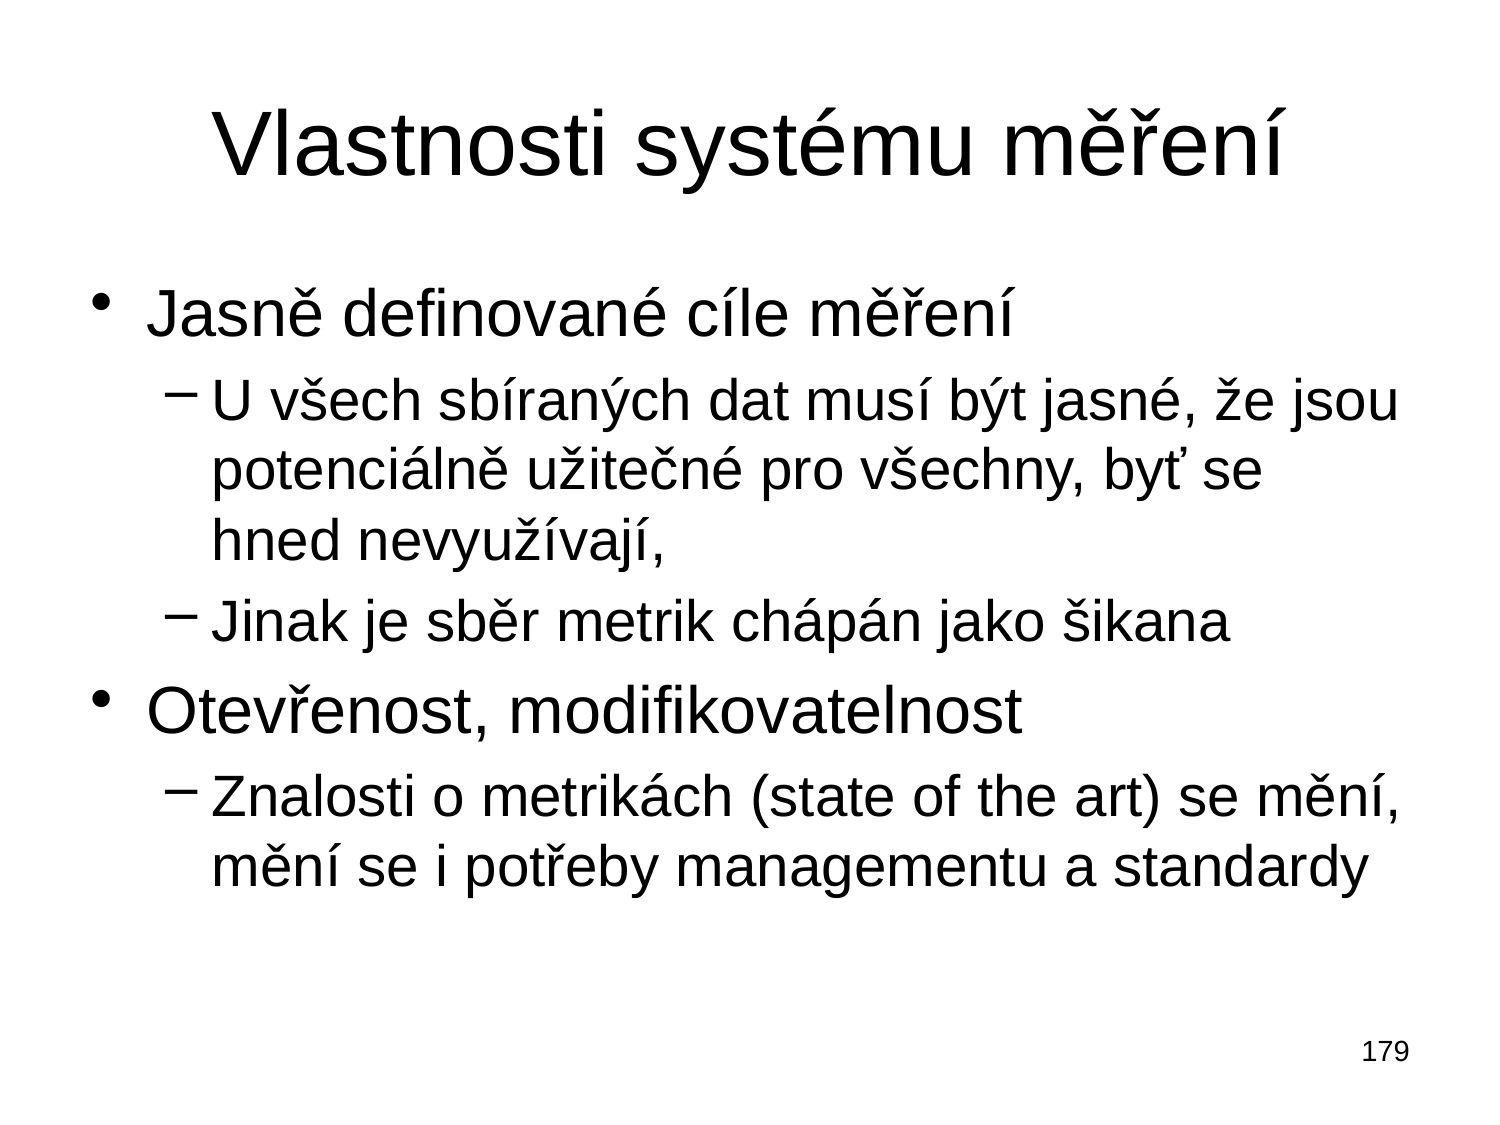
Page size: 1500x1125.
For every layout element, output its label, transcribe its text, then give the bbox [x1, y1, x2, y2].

title Vlastnosti systému měření [74, 44, 1426, 233]
slide_number 179 [1074, 1024, 1426, 1103]
list Jasně definované cíle měření U všech sbíraných dat musí být jasné, že jsou potenciálně užitečné pro všechny, byť se hned nevyužívají, Jinak je sběr metrik chápán jako šikana Otevřenost, modifikovatelnost Znalosti o metrikách (state of the art) se mění, mění se i potřeby managementu a standardy [74, 262, 1426, 1006]
